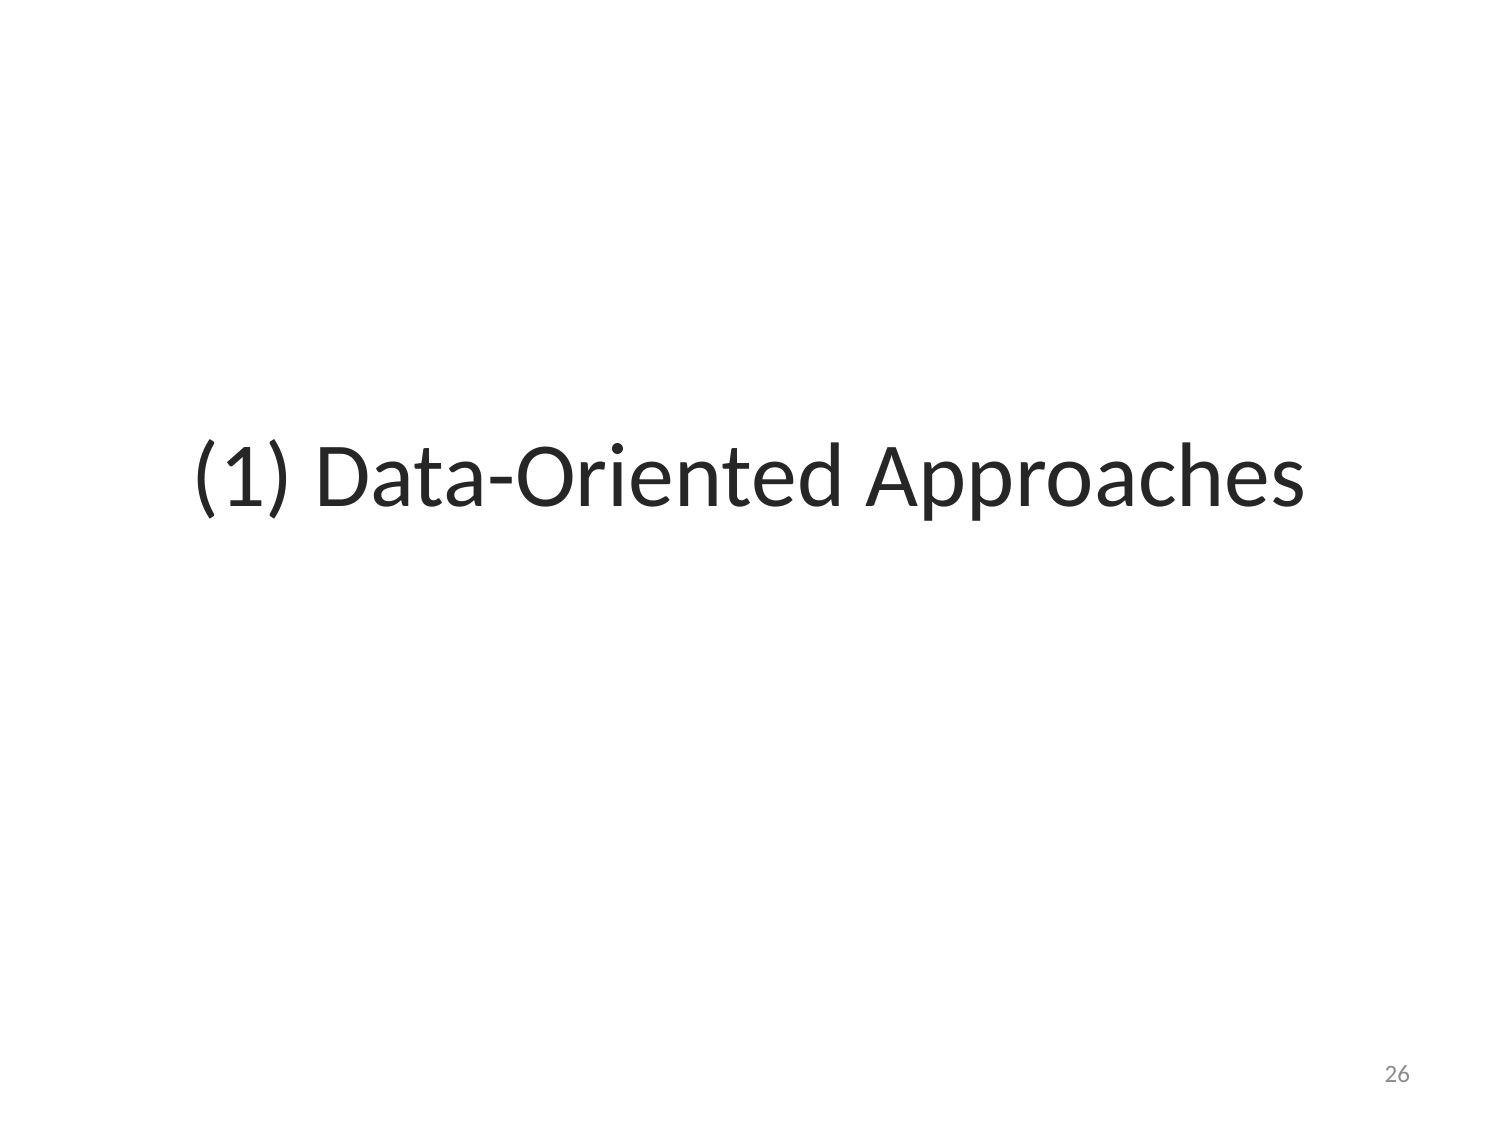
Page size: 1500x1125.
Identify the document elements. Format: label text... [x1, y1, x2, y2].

title (1) Data-Oriented Approaches [112, 349, 1388, 591]
slide_number 26 [1074, 1042, 1425, 1103]
